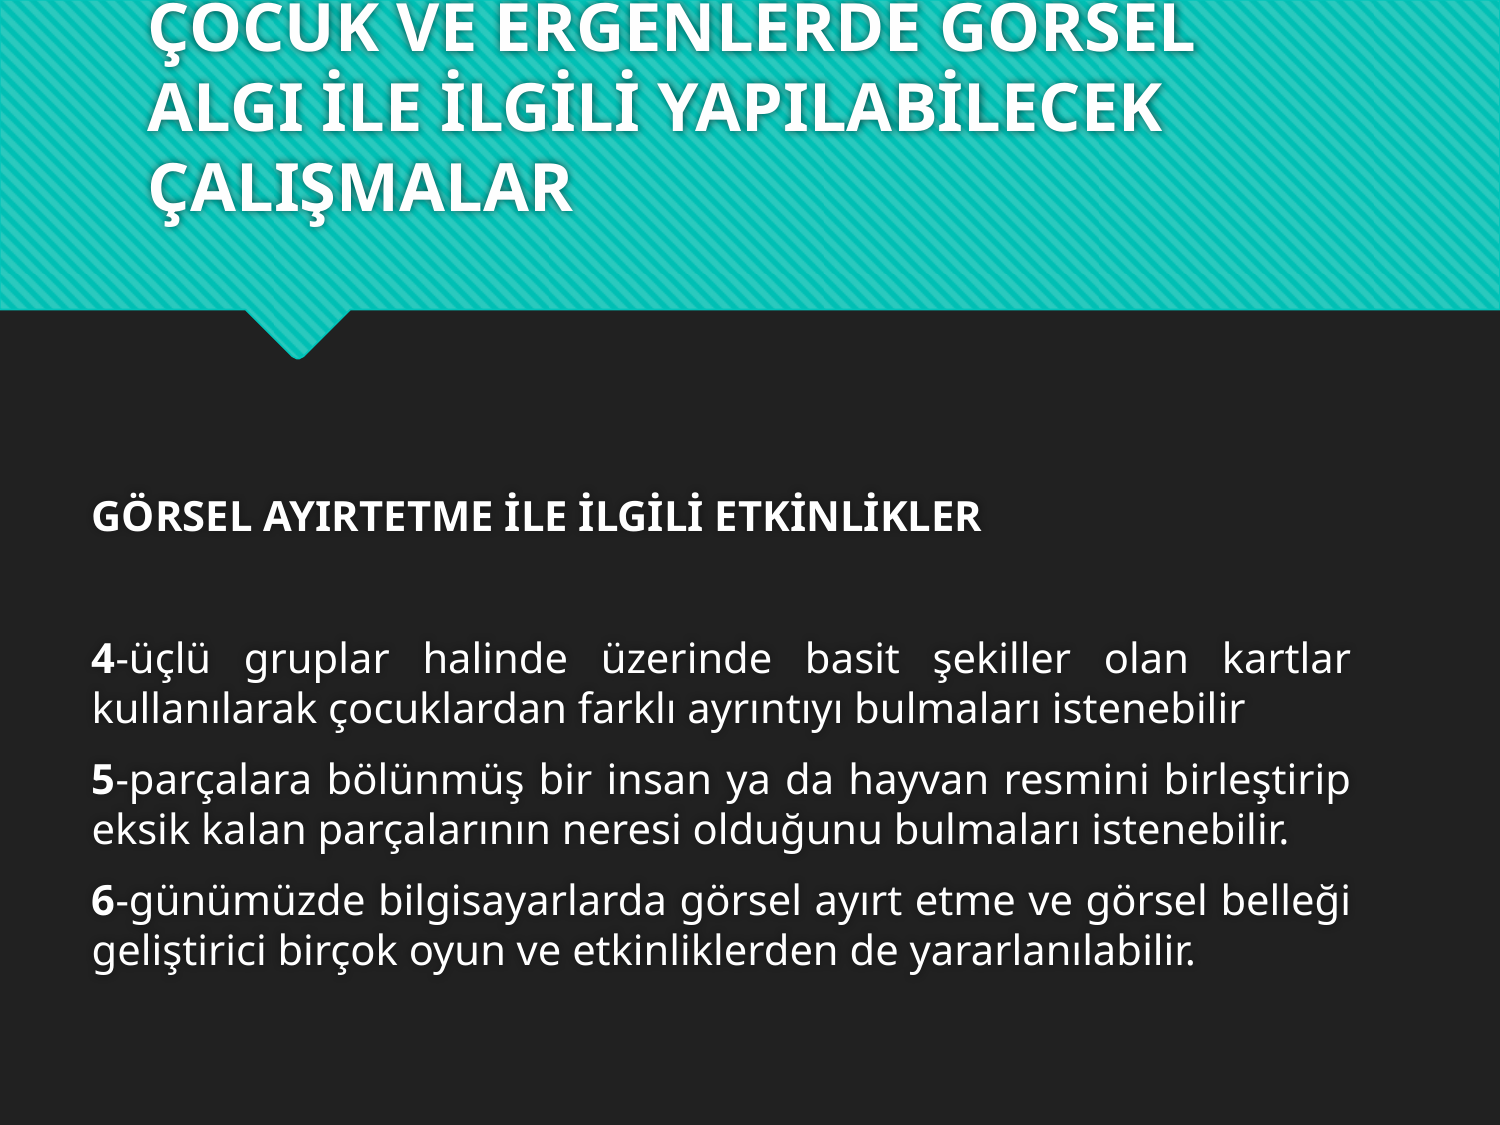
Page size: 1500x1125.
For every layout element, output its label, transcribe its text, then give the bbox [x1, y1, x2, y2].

list GÖRSEL AYIRTETME İLE İLGİLİ ETKİNLİKLER 4-üçlü gruplar halinde üzerinde basit şekiller olan kartlar kullanılarak çocuklardan farklı ayrıntıyı bulmaları istenebilir 5-parçalara bölünmüş bir insan ya da hayvan resmini birleştirip eksik kalan parçalarının neresi olduğunu bulmaları istenebilir. 6-günümüzde bilgisayarlarda görsel ayırt etme ve görsel belleği geliştirici birçok oyun ve etkinliklerden de yararlanılabilir. [76, 338, 1368, 1125]
title ÇOCUK VE ERGENLERDE GÖRSEL ALGI İLE İLGİLİ YAPILABİLECEK ÇALIŞMALAR [132, 73, 1368, 233]
